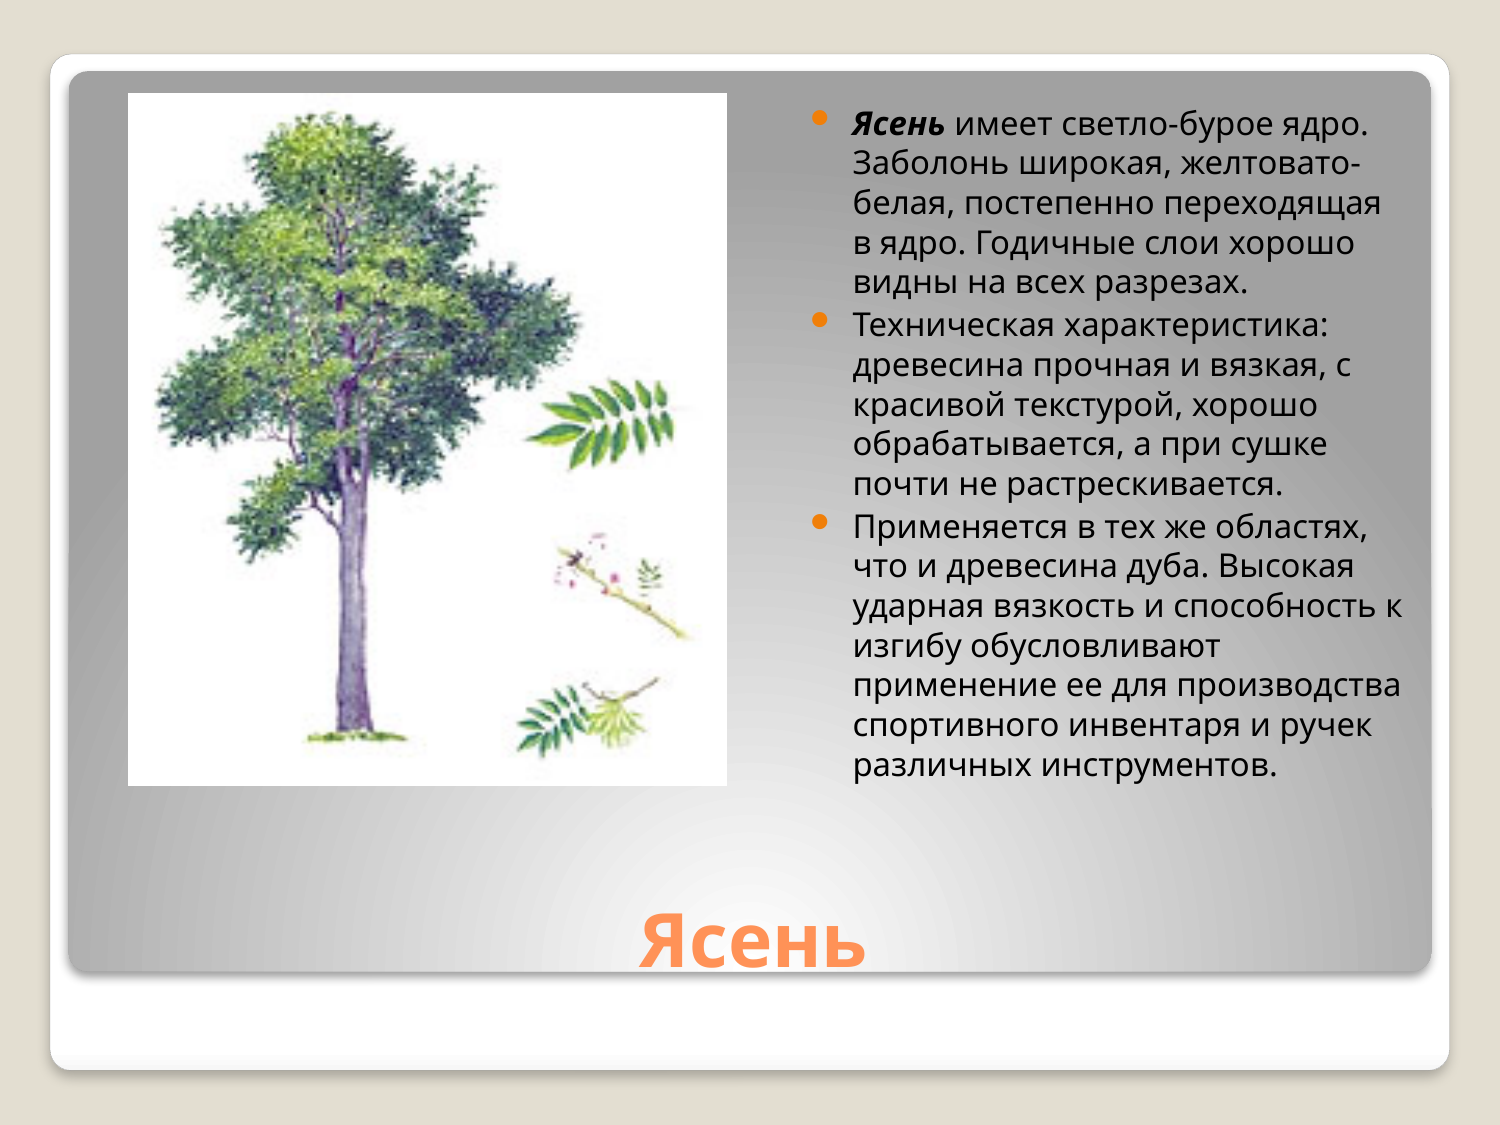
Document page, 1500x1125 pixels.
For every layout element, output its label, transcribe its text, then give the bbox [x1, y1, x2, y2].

title Ясень [82, 817, 1425, 991]
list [128, 93, 727, 786]
list Ясень имеет светло-бурое ядро. Заболонь широкая, желтовато-белая, постепенно переходящая в ядро. Годичные слои хорошо видны на всех разрезах. Техническая характеристика: древесина прочная и вязкая, с красивой текстурой, хорошо обрабатывается, а при сушке почти не растрескивается. Применяется в тех же областях, что и древесина дуба. Высокая ударная вязкость и способность к изгибу обусловливают применение ее для производства спортивного инвентаря и ручек различных инструментов. [780, 86, 1426, 807]
